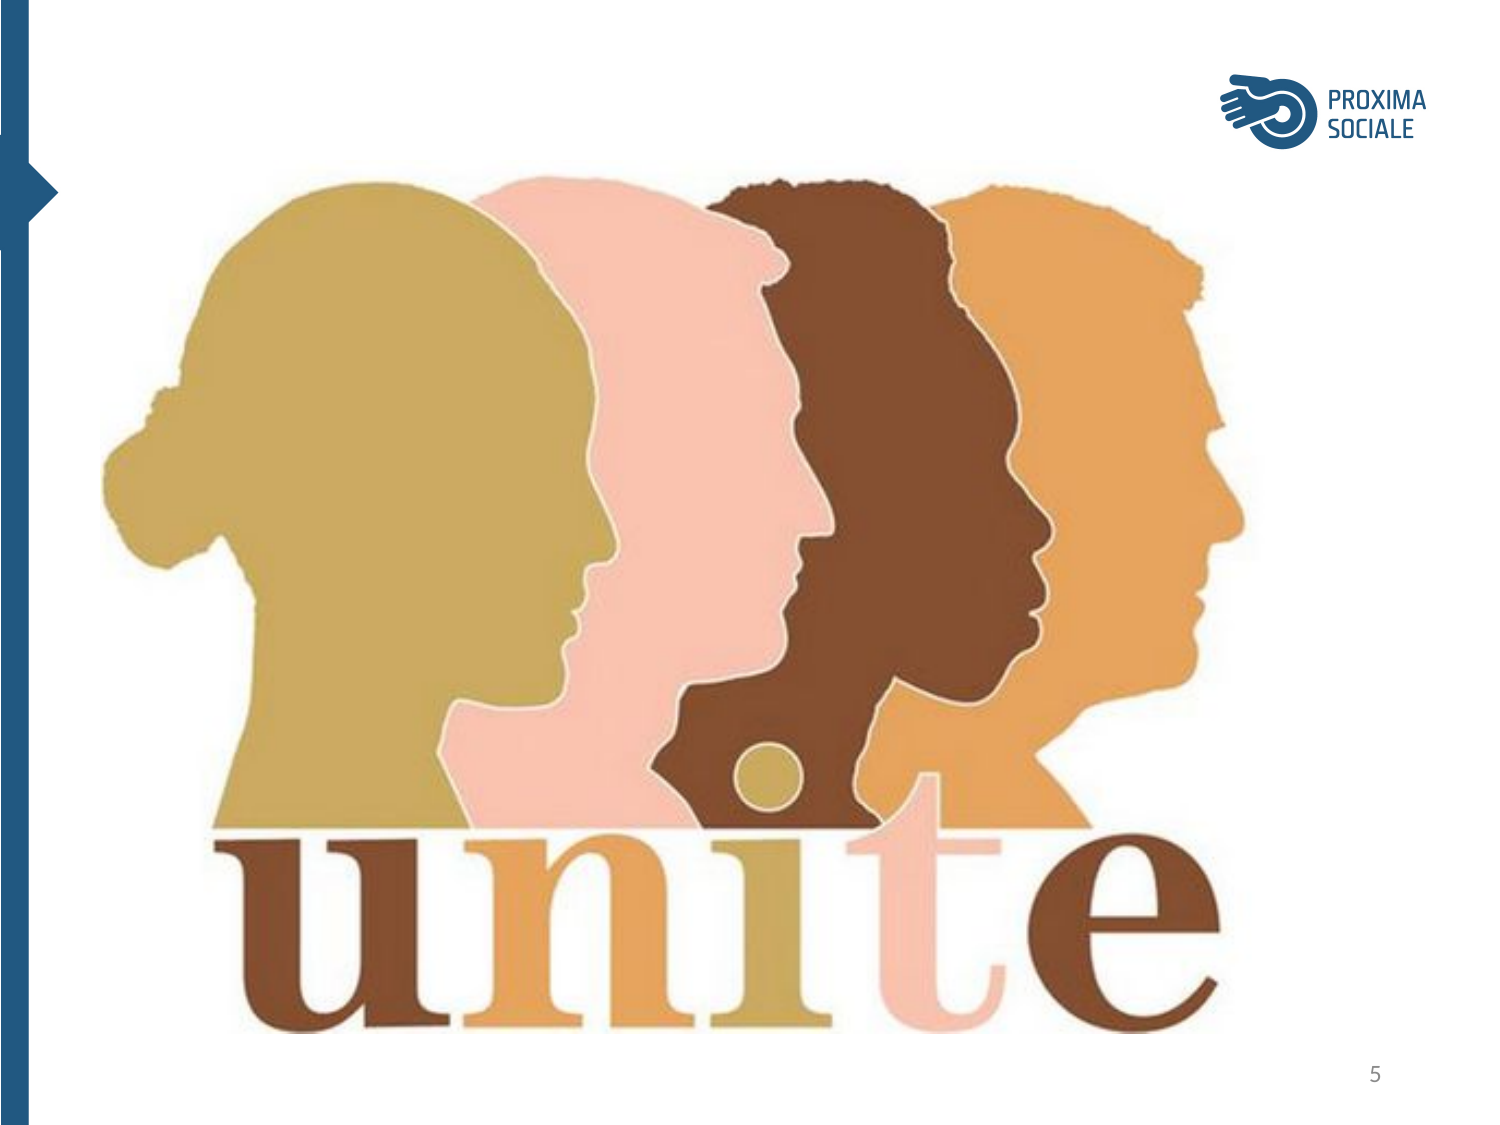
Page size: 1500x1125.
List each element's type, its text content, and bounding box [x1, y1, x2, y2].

slide_number 5 [1059, 1042, 1397, 1103]
picture [0, 0, 1500, 1125]
